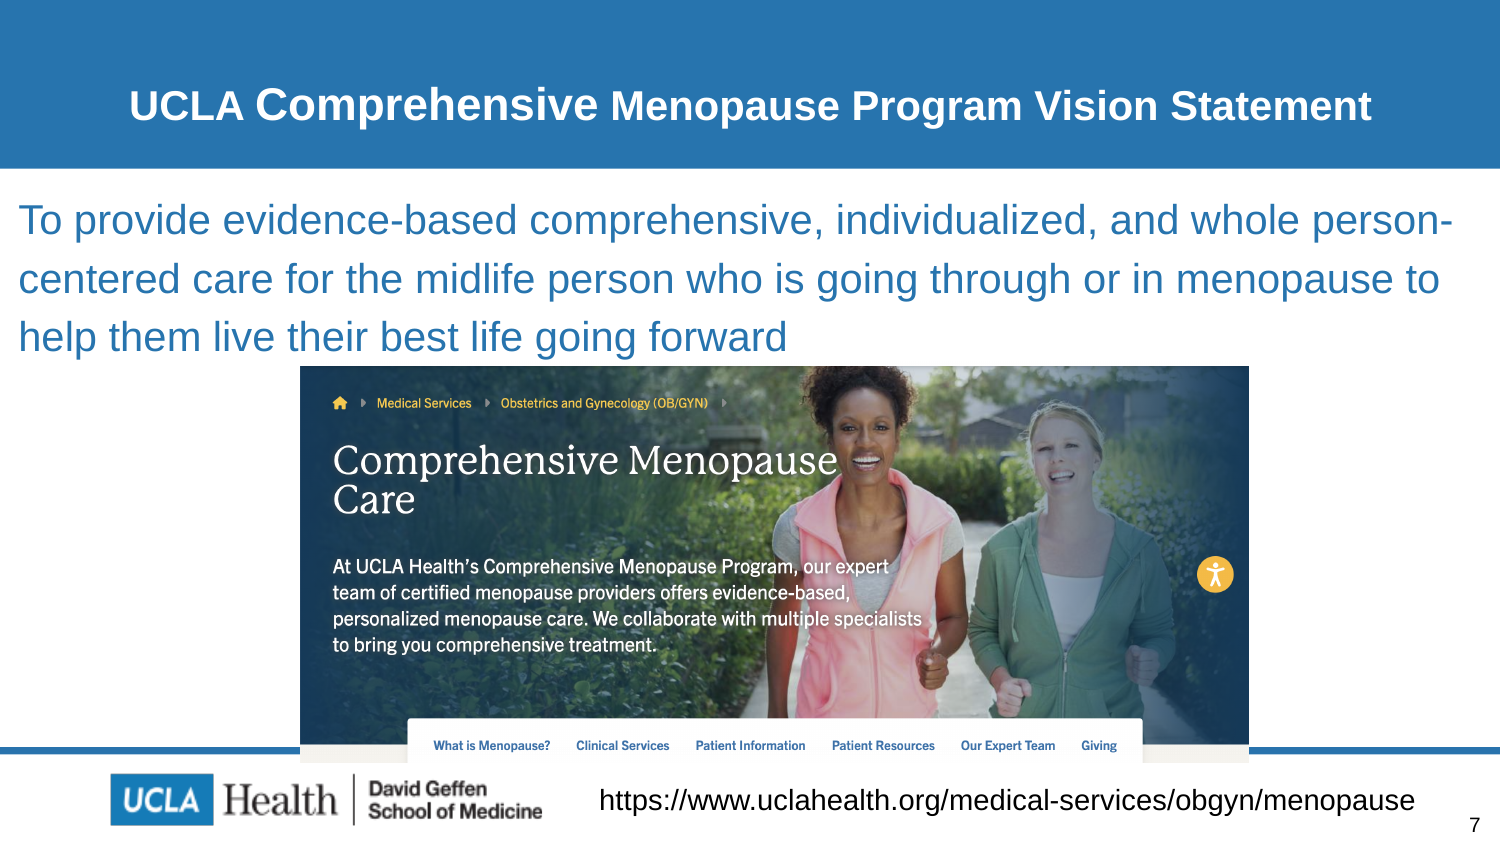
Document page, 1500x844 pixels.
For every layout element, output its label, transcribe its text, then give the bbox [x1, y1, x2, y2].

slide_number 7 [1180, 824, 1481, 843]
title UCLA Comprehensive Menopause Program Vision Statement [23, 27, 1479, 130]
picture [299, 361, 1249, 763]
list To provide evidence-based comprehensive, individualized, and whole person-centered care for the midlife person who is going through or in menopause to help them live their best life going forward [18, 185, 1500, 429]
text_box https://www.uclahealth.org/medical-services/obgyn/menopause [247, 774, 1500, 824]
